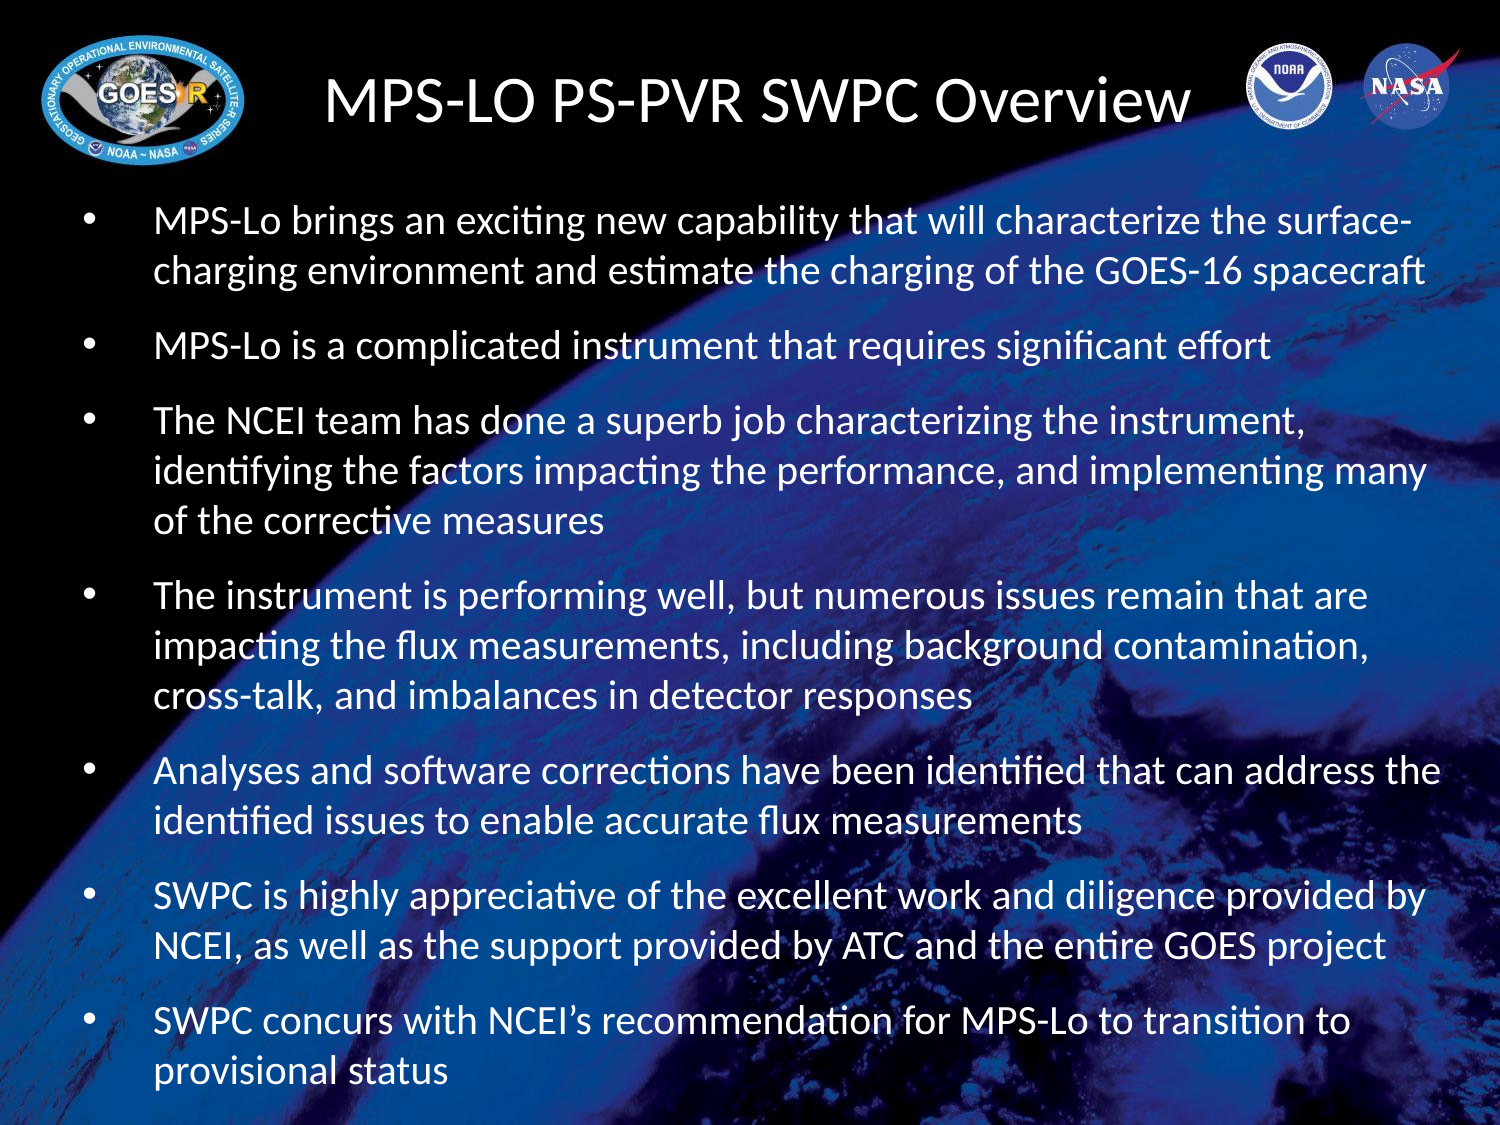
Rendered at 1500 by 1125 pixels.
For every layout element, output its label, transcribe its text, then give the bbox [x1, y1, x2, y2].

title MPS-LO PS-PVR SWPC Overview [232, 16, 1284, 176]
list MPS-Lo brings an exciting new capability that will characterize the surface-charging environment and estimate the charging of the GOES-16 spacecraft MPS-Lo is a complicated instrument that requires significant effort The NCEI team has done a superb job characterizing the instrument, identifying the factors impacting the performance, and implementing many of the corrective measures The instrument is performing well, but numerous issues remain that are impacting the flux measurements, including background contamination, cross-talk, and imbalances in detector responses Analyses and software corrections have been identified that can address the identified issues to enable accurate flux measurements SWPC is highly appreciative of the excellent work and diligence provided by NCEI, as well as the support provided by ATC and the entire GOES project SWPC concurs with NCEI’s recommendation for MPS-Lo to transition to provisional status [63, 185, 1465, 1102]
picture [0, 0, 1500, 1125]
